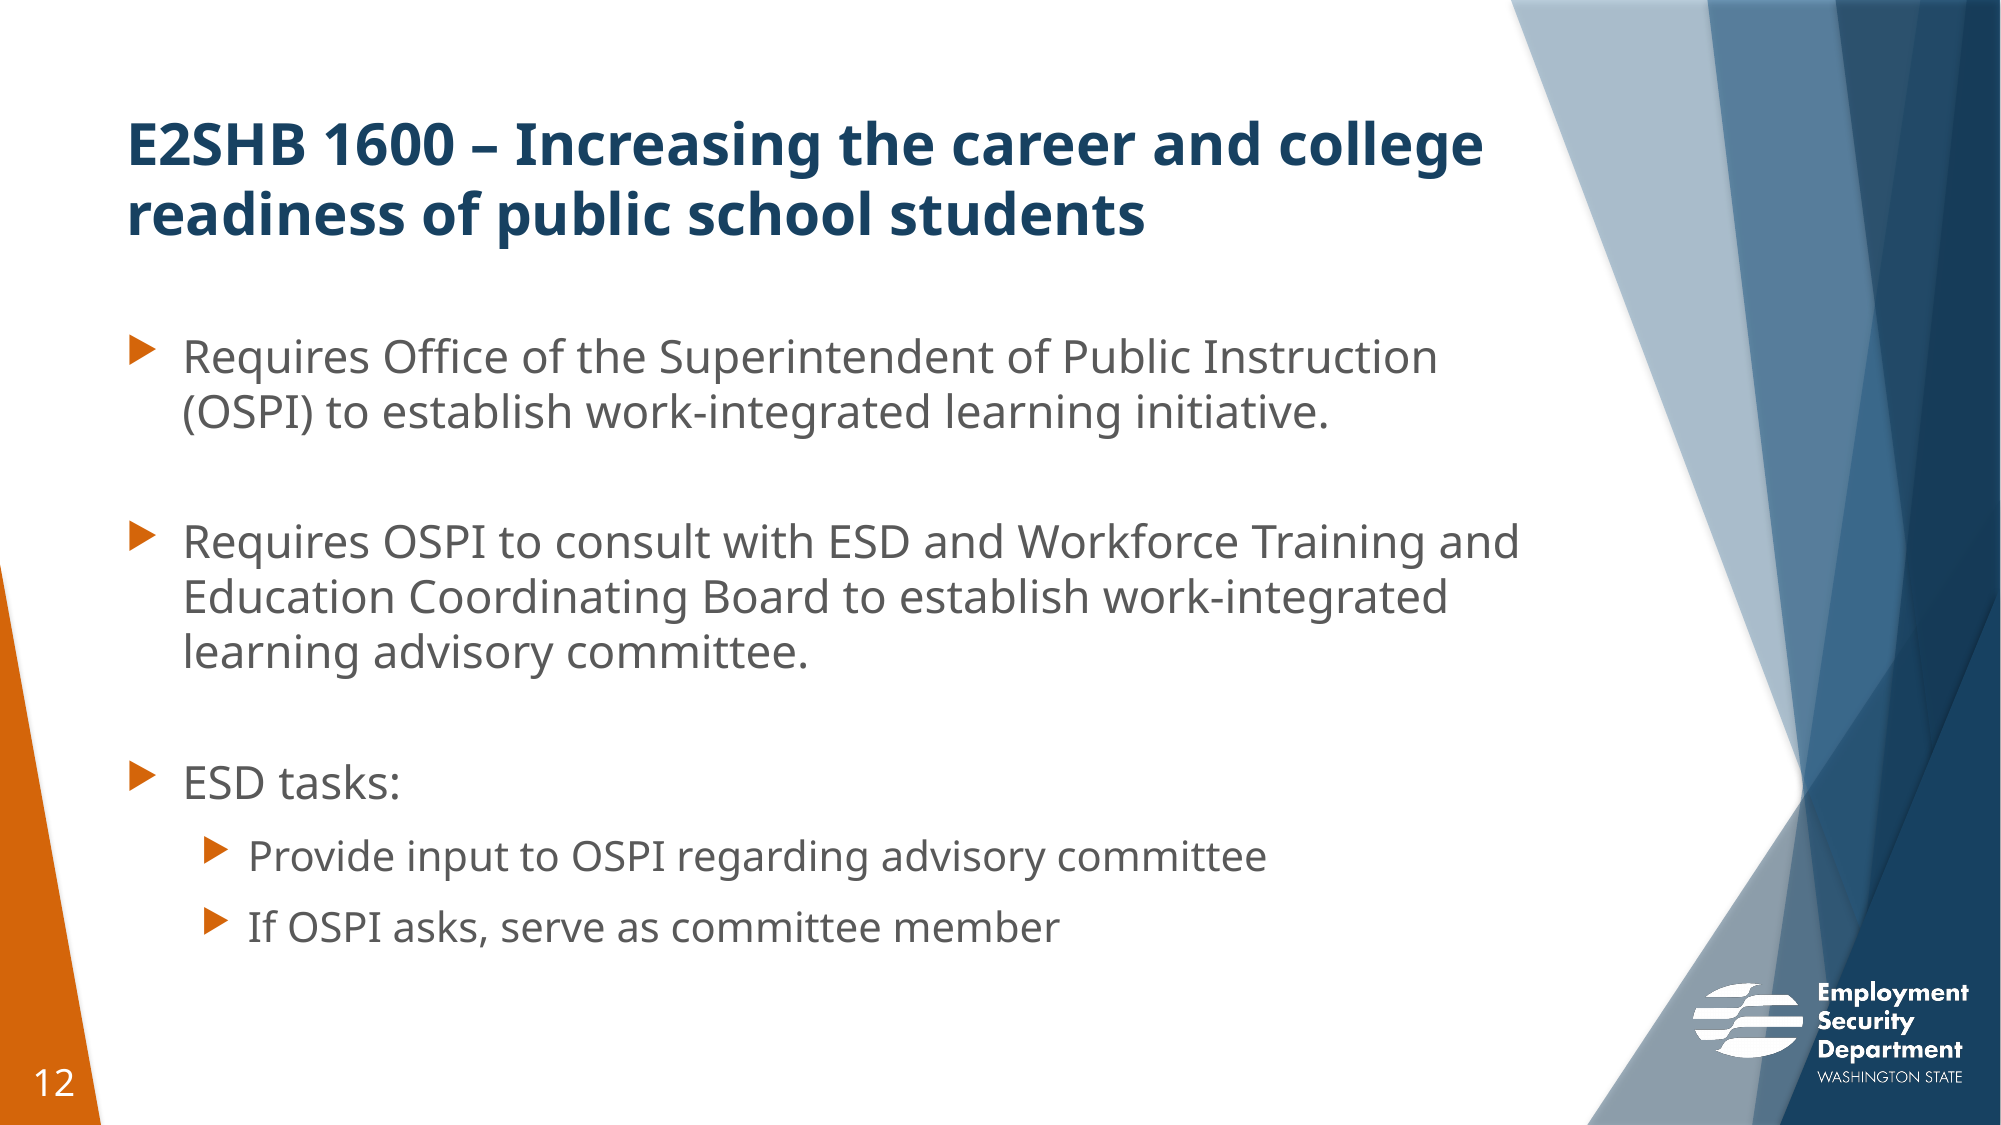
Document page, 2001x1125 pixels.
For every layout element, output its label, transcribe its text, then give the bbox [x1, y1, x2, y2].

text_box 12 [17, 1051, 91, 1112]
picture [1693, 981, 1969, 1083]
title E2SHB 1600 – Increasing the career and college readiness of public school students [111, 99, 1522, 316]
list Requires Office of the Superintendent of Public Instruction (OSPI) to establish work-integrated learning initiative. Requires OSPI to consult with ESD and Workforce Training and Education Coordinating Board to establish work-integrated learning advisory committee. ESD tasks: Provide input to OSPI regarding advisory committee If OSPI asks, serve as committee member [111, 316, 1598, 1032]
